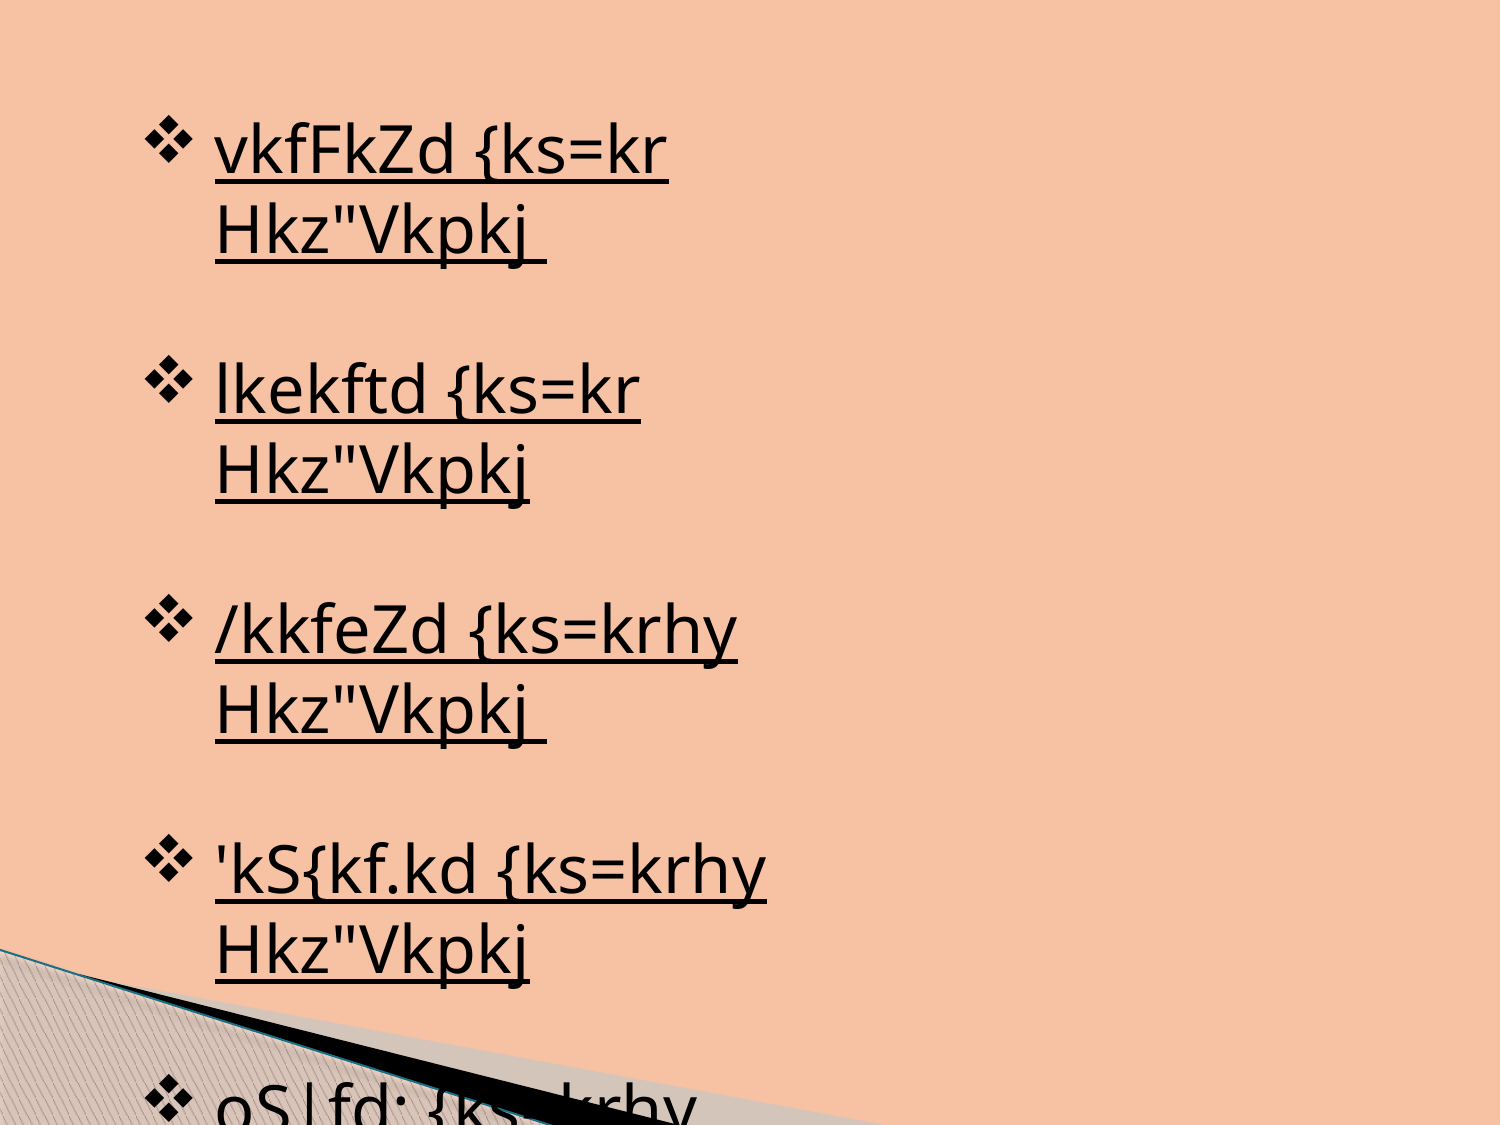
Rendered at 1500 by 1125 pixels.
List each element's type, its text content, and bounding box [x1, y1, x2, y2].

text_box vkfFkZd {ks=kr Hkz"Vkpkj lkekftd {ks=kr Hkz"Vkpkj /kkfeZd {ks=krhy Hkz"Vkpkj 'kS{kf.kd {ks=krhy Hkz"Vkpkj oS|fd; {ks=krhy Hkz"Vkpkj [124, 99, 875, 1125]
